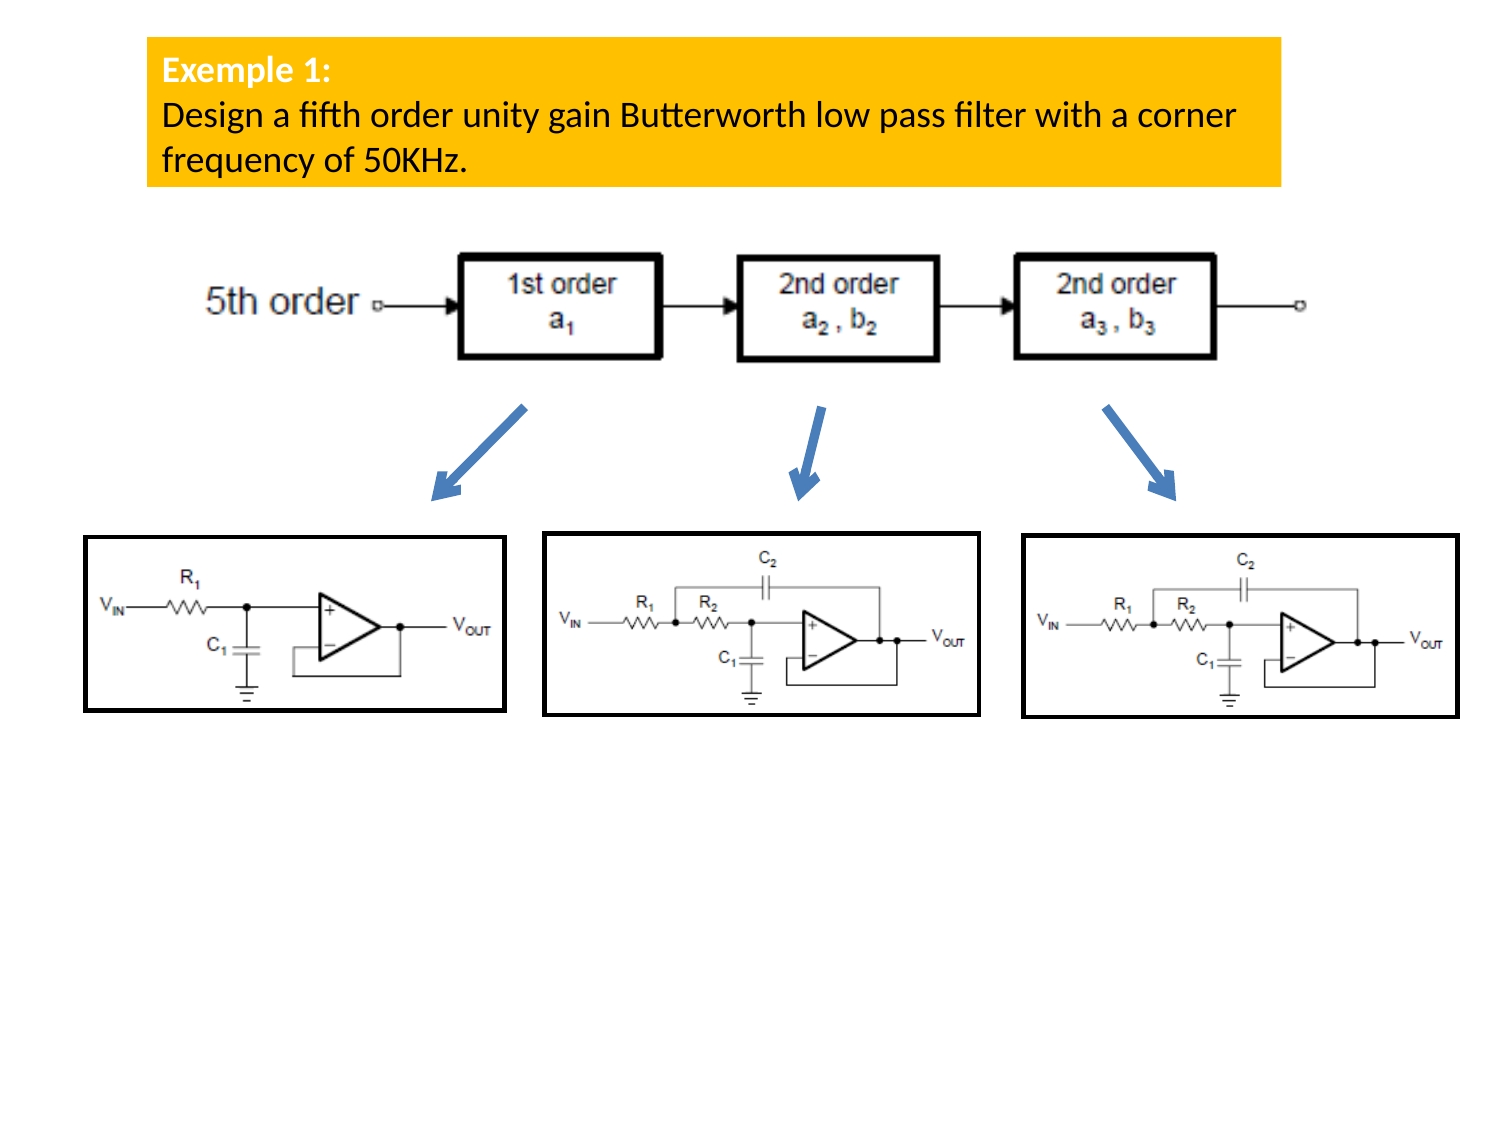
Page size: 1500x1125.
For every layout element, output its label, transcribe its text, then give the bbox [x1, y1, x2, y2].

text_box Exemple 1: Design a fifth order unity gain Butterworth low pass filter with a corner frequency of 50KHz. [147, 37, 1282, 187]
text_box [797, 406, 822, 502]
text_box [1105, 406, 1177, 502]
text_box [430, 406, 525, 502]
picture [178, 222, 1324, 384]
picture [1025, 537, 1456, 715]
picture [546, 535, 977, 714]
picture [87, 538, 503, 709]
